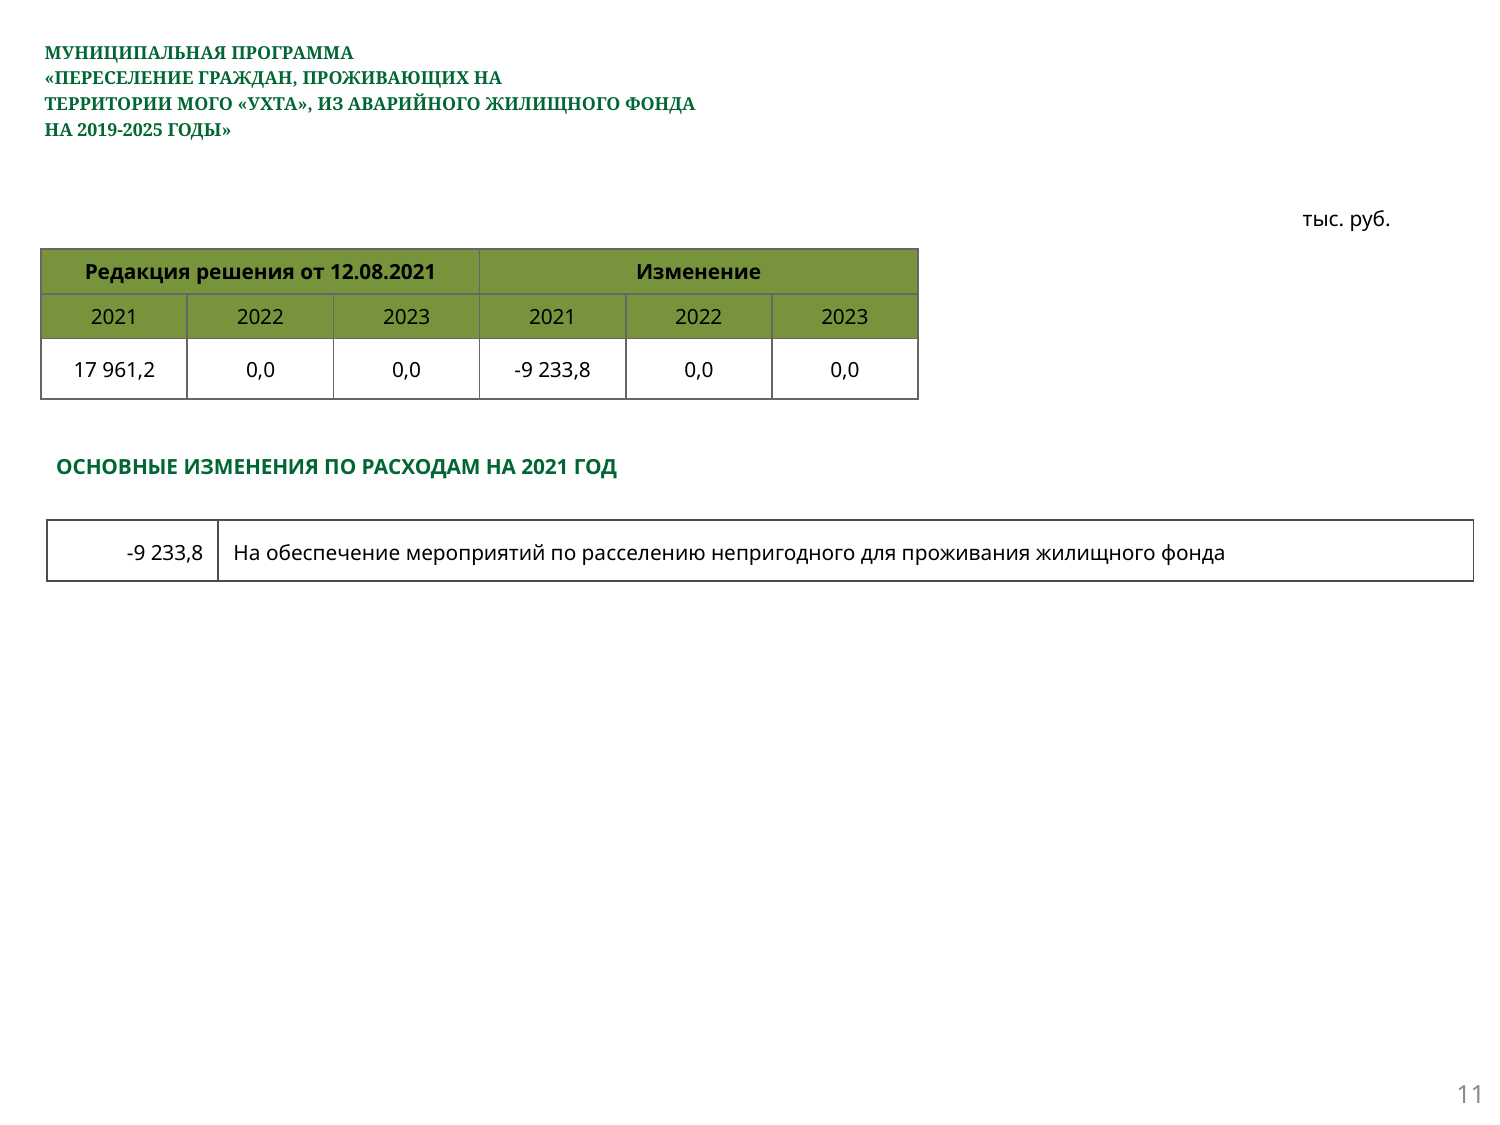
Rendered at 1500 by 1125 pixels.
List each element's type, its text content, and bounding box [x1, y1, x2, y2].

table_header Изменение [480, 250, 917, 293]
table_cell 2022 [188, 295, 333, 338]
table_header -9 233,8 [48, 521, 217, 580]
title МУНИЦИПАЛЬНАЯ ПРОГРАММА «ПЕРЕСЕЛЕНИЕ ГРАЖДАН, ПРОЖИВАЮЩИХ НА ТЕРРИТОРИИ МОГО «УХТА», ИЗ АВАРИЙНОГО ЖИЛИЩНОГО ФОНДА НА 2019-2025 ГОДЫ» [29, 29, 1471, 148]
table_header Редакция решения от 12.08.2021 [42, 250, 479, 293]
table_cell -9 233,8 [480, 339, 625, 398]
table_cell 2021 [42, 295, 186, 338]
table_cell 0,0 [627, 339, 771, 398]
table_cell 0,0 [334, 339, 479, 398]
table_header На обеспечение мероприятий по расселению непригодного для проживания жилищного фонда [219, 521, 1473, 580]
slide_number 11 [1149, 1065, 1500, 1125]
table_cell 2021 [480, 295, 625, 338]
table_cell 17 961,2 [42, 339, 186, 398]
table_cell 0,0 [188, 339, 333, 398]
text_box ОСНОВНЫЕ ИЗМЕНЕНИЯ ПО РАСХОДАМ НА 2021 ГОД [39, 432, 782, 501]
table_cell 2023 [773, 295, 917, 338]
table_cell 2022 [627, 295, 771, 338]
table_cell 0,0 [773, 339, 917, 398]
table_cell 2023 [334, 295, 479, 338]
text_box тыс. руб. [1287, 193, 1439, 238]
